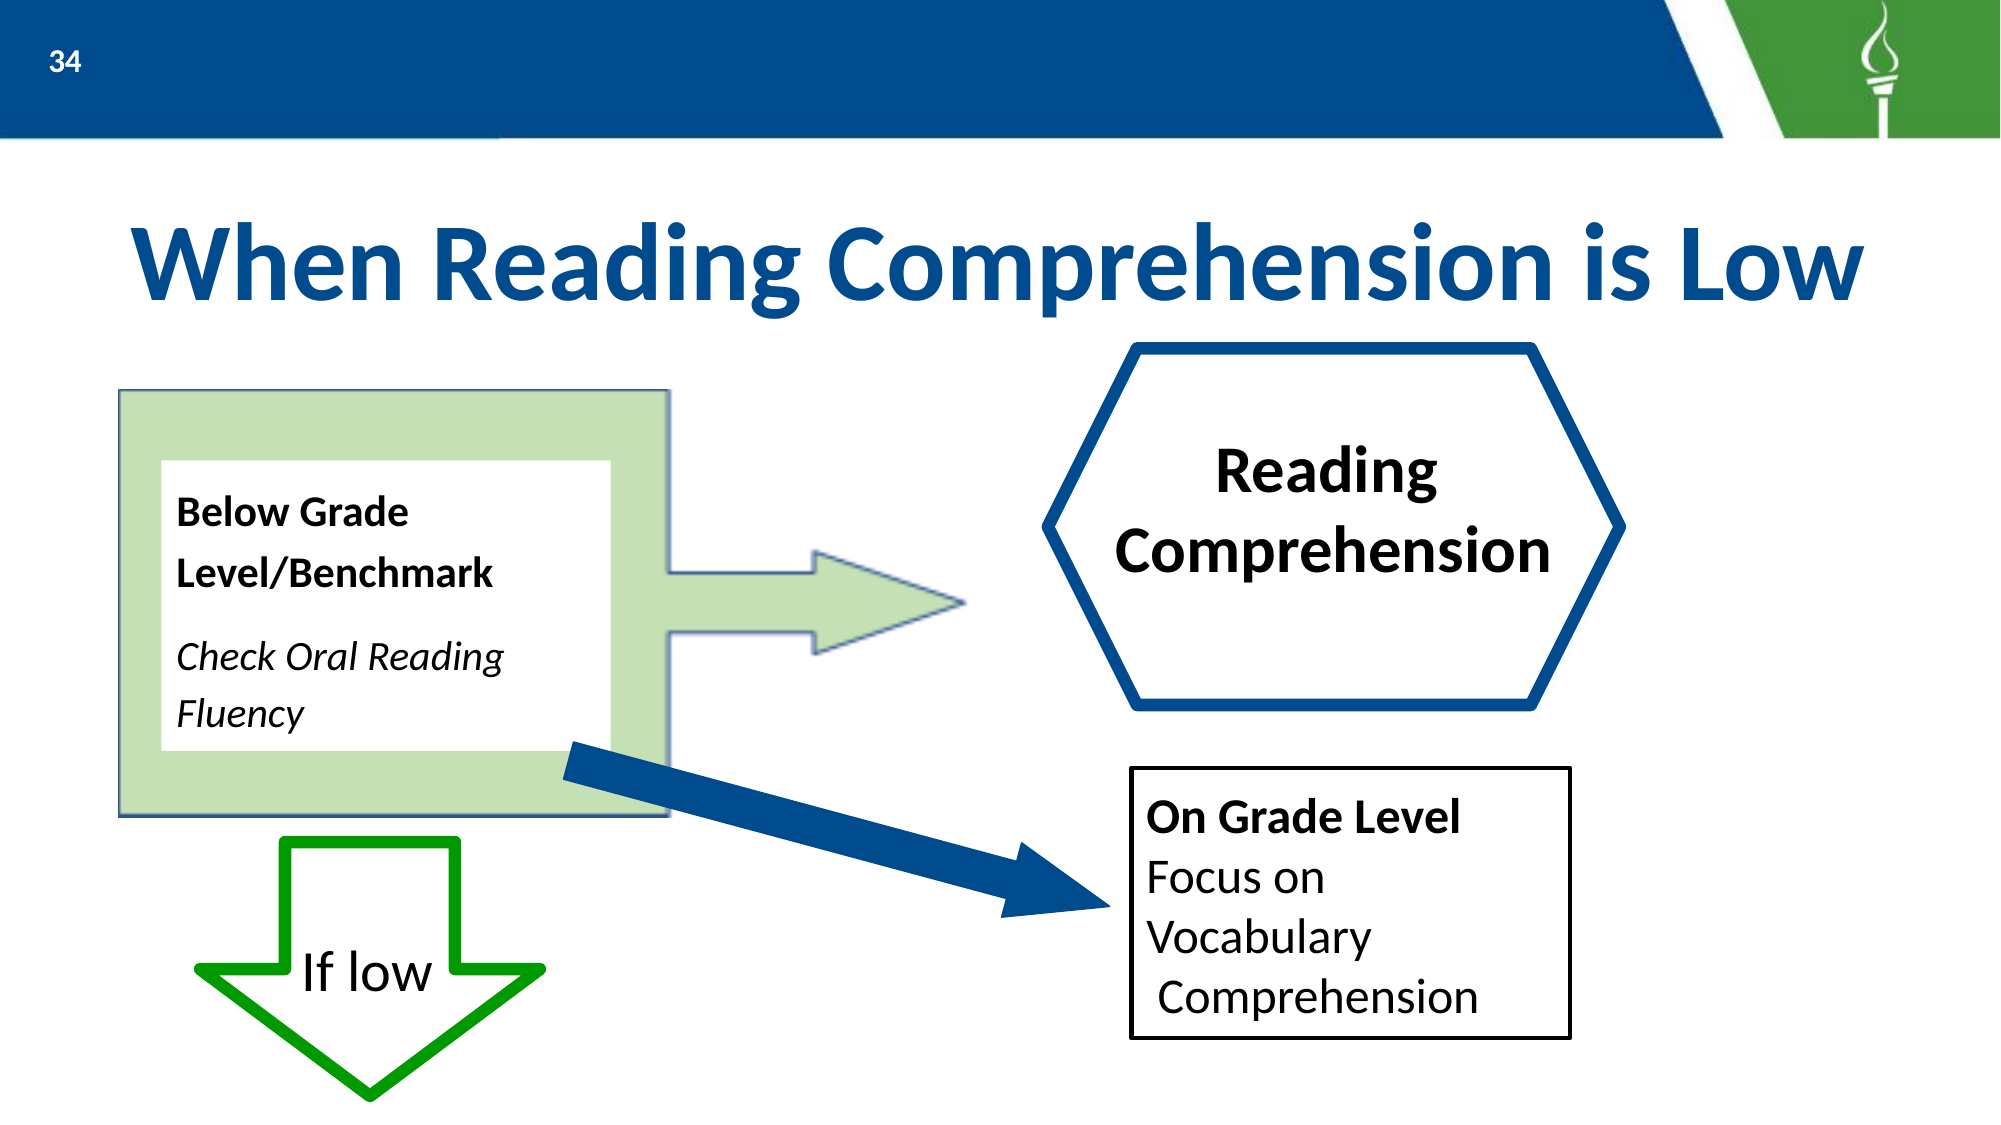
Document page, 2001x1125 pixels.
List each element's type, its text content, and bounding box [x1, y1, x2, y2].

text_box [1585, 456, 1620, 597]
text_box On Grade Level Focus on Vocabulary Comprehension [1131, 768, 1570, 1039]
text_box If low [286, 918, 454, 1019]
text_box [1084, 601, 1583, 706]
text_box [200, 842, 541, 1097]
text_box [1047, 456, 1083, 598]
picture [0, 0, 2001, 1125]
slide_number 34 [33, 29, 200, 89]
title When Reading Comprehension is Low [62, 168, 1938, 344]
text_box Reading Comprehension [1083, 410, 1585, 601]
text_box [1106, 348, 1562, 410]
text_box [741, 827, 1110, 918]
